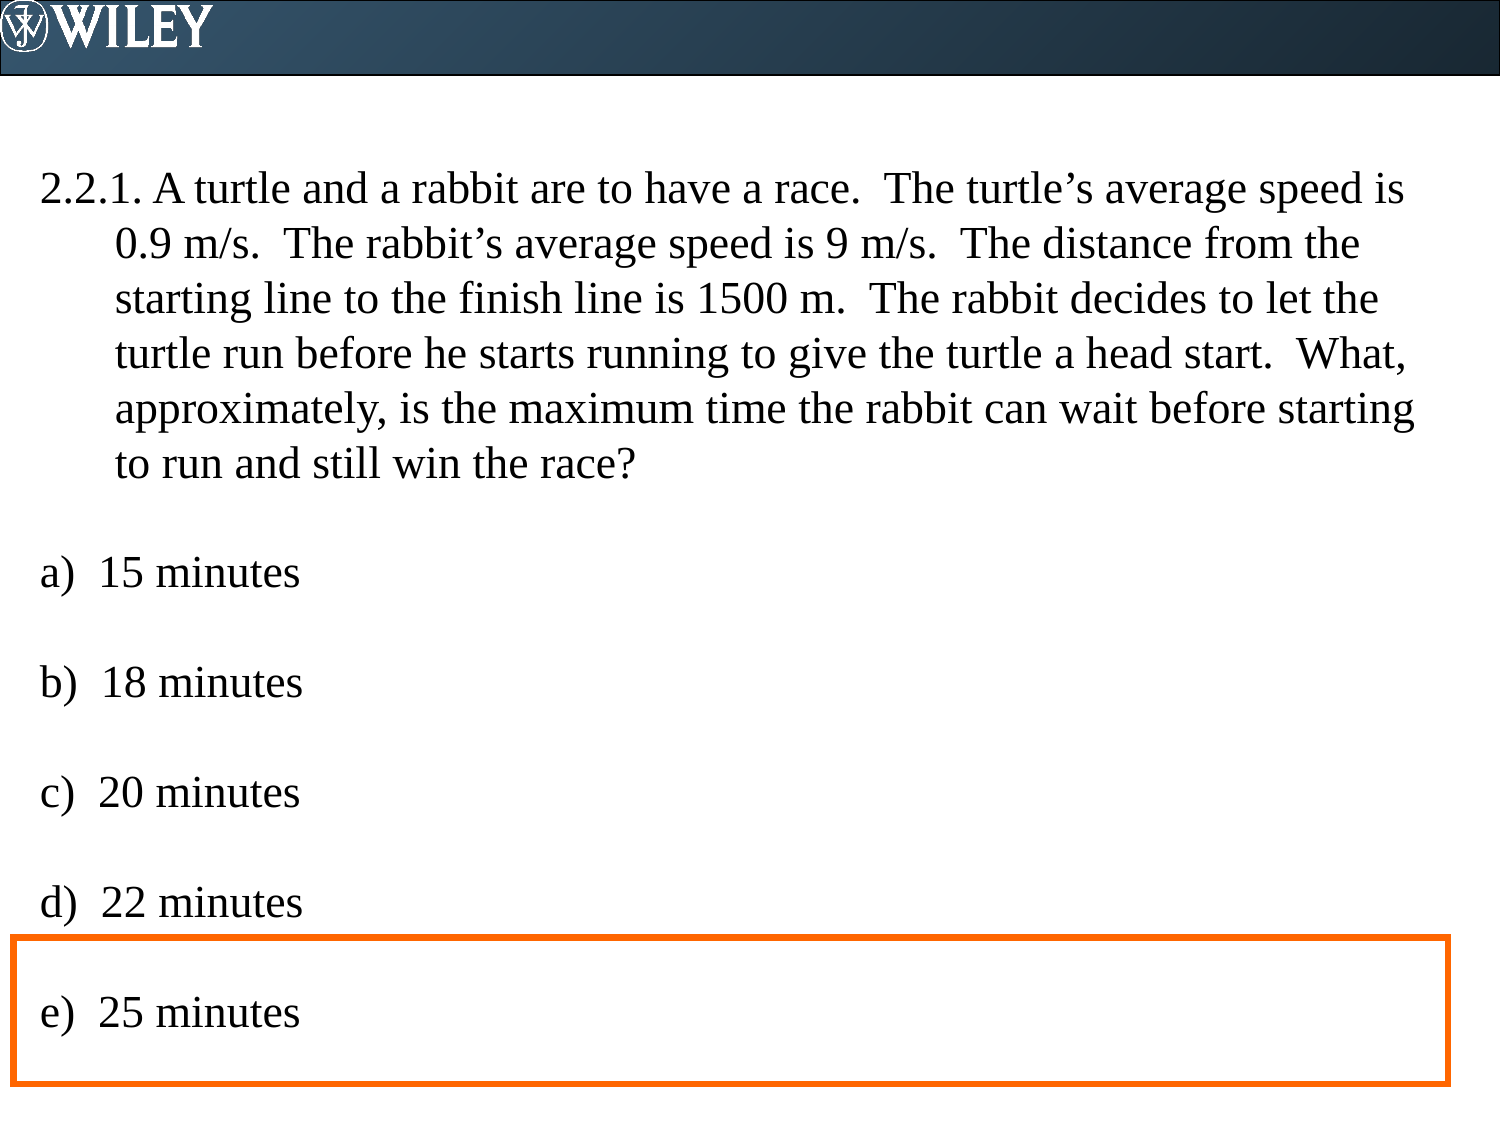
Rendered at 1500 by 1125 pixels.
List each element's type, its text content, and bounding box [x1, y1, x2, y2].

text_box [13, 937, 1449, 1085]
picture [0, 0, 213, 52]
text_box 2.2.1. A turtle and a rabbit are to have a race. The turtle’s average speed is 0.9 m/s. The rabbit’s average speed is 9 m/s. The distance from the starting line to the finish line is 1500 m. The rabbit decides to let the turtle run before he starts running to give the turtle a head start. What, approximately, is the maximum time the rabbit can wait before starting to run and still win the race? a) 15 minutes b) 18 minutes c) 20 minutes d) 22 minutes e) 25 minutes [24, 149, 1475, 1045]
